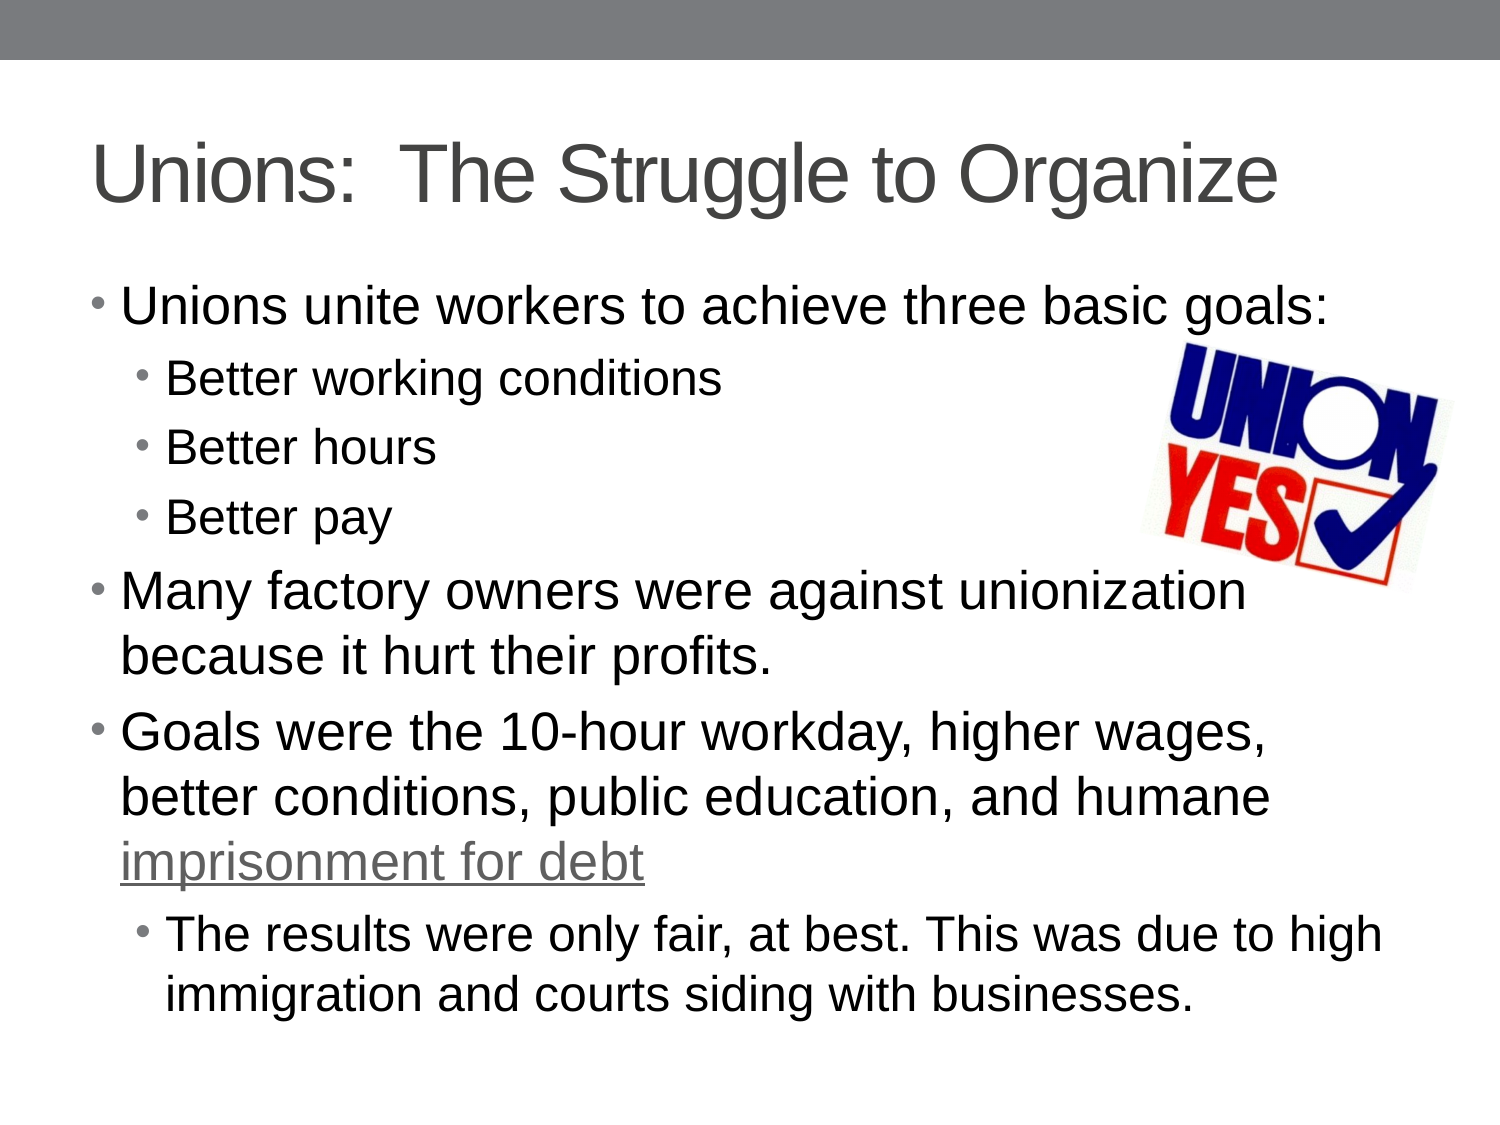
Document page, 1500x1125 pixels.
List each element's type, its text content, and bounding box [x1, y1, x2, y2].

picture [1140, 340, 1454, 593]
title Unions: The Struggle to Organize [75, 87, 1425, 250]
list Unions unite workers to achieve three basic goals: Better working conditions Better hours Better pay Many factory owners were against unionization because it hurt their profits. Goals were the 10-hour workday, higher wages, better conditions, public education, and humane imprisonment for debt The results were only fair, at best. This was due to high immigration and courts siding with businesses. [75, 262, 1425, 1063]
